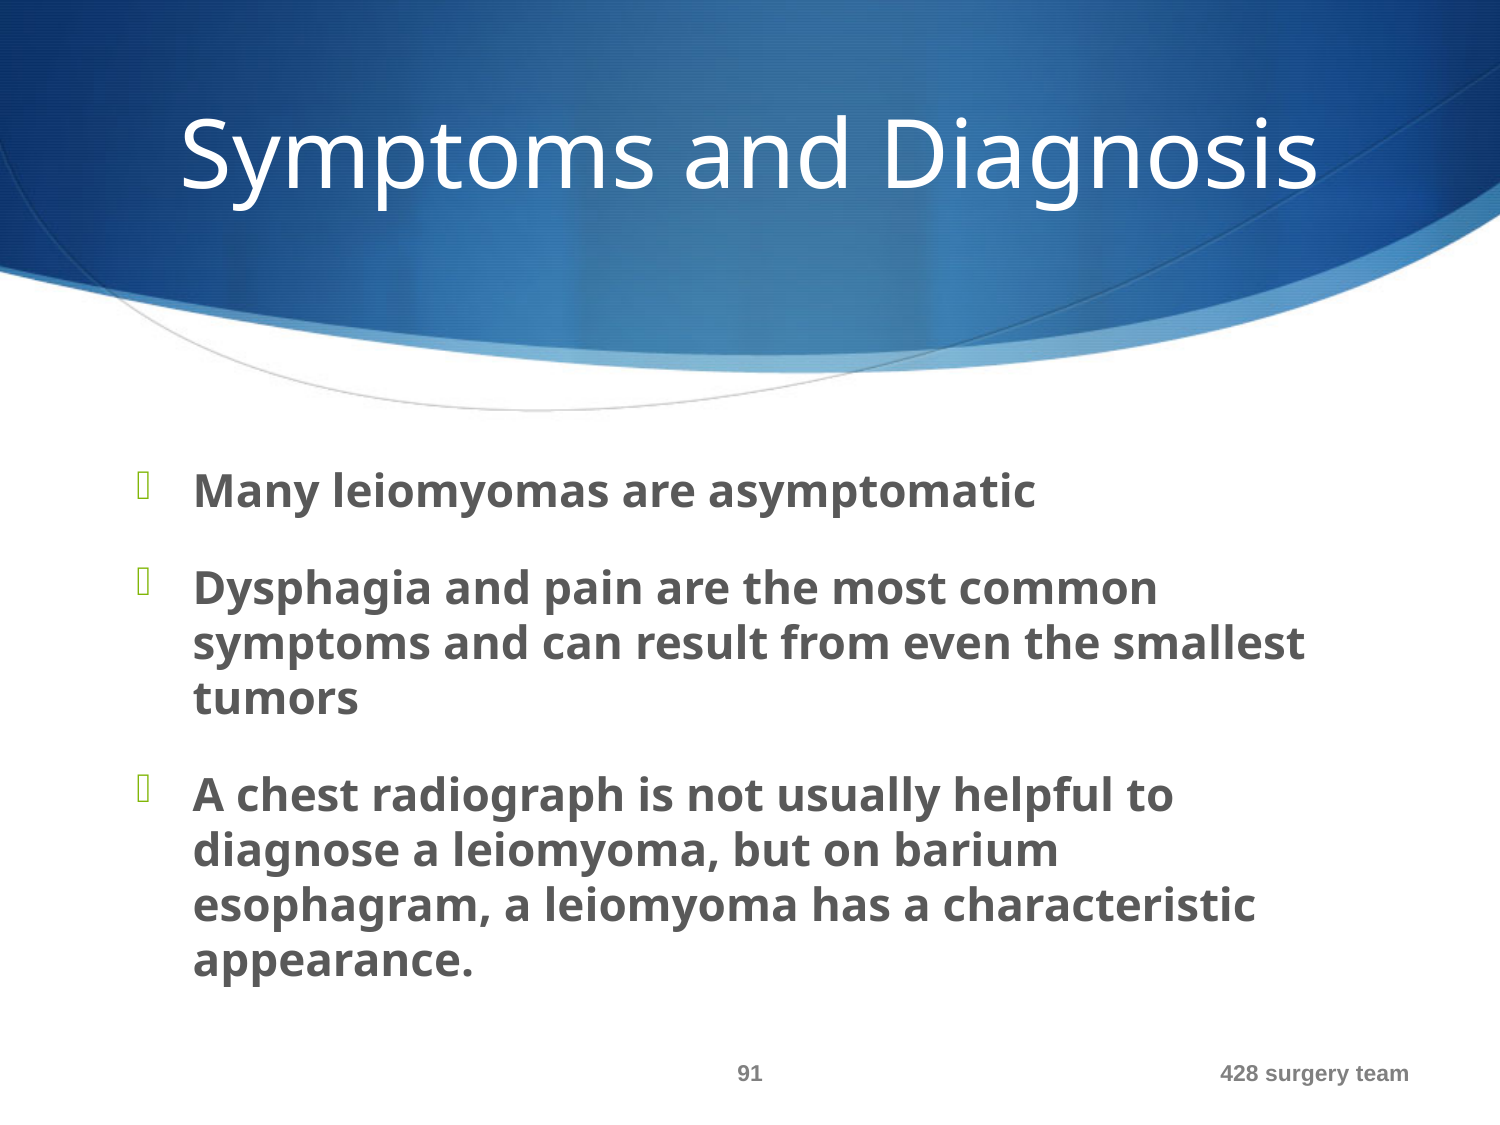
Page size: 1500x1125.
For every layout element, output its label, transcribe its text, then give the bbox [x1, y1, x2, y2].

slide_number 91 [706, 1042, 794, 1103]
list Many leiomyomas are asymptomatic Dysphagia and pain are the most common symptoms and can result from even the smallest tumors A chest radiograph is not usually helpful to diagnose a leiomyoma, but on barium esophagram, a leiomyoma has a characteristic appearance. [121, 454, 1379, 991]
footer 428 surgery team [949, 1042, 1425, 1103]
title Symptoms and Diagnosis [74, 56, 1426, 245]
picture [0, 0, 1500, 1125]
